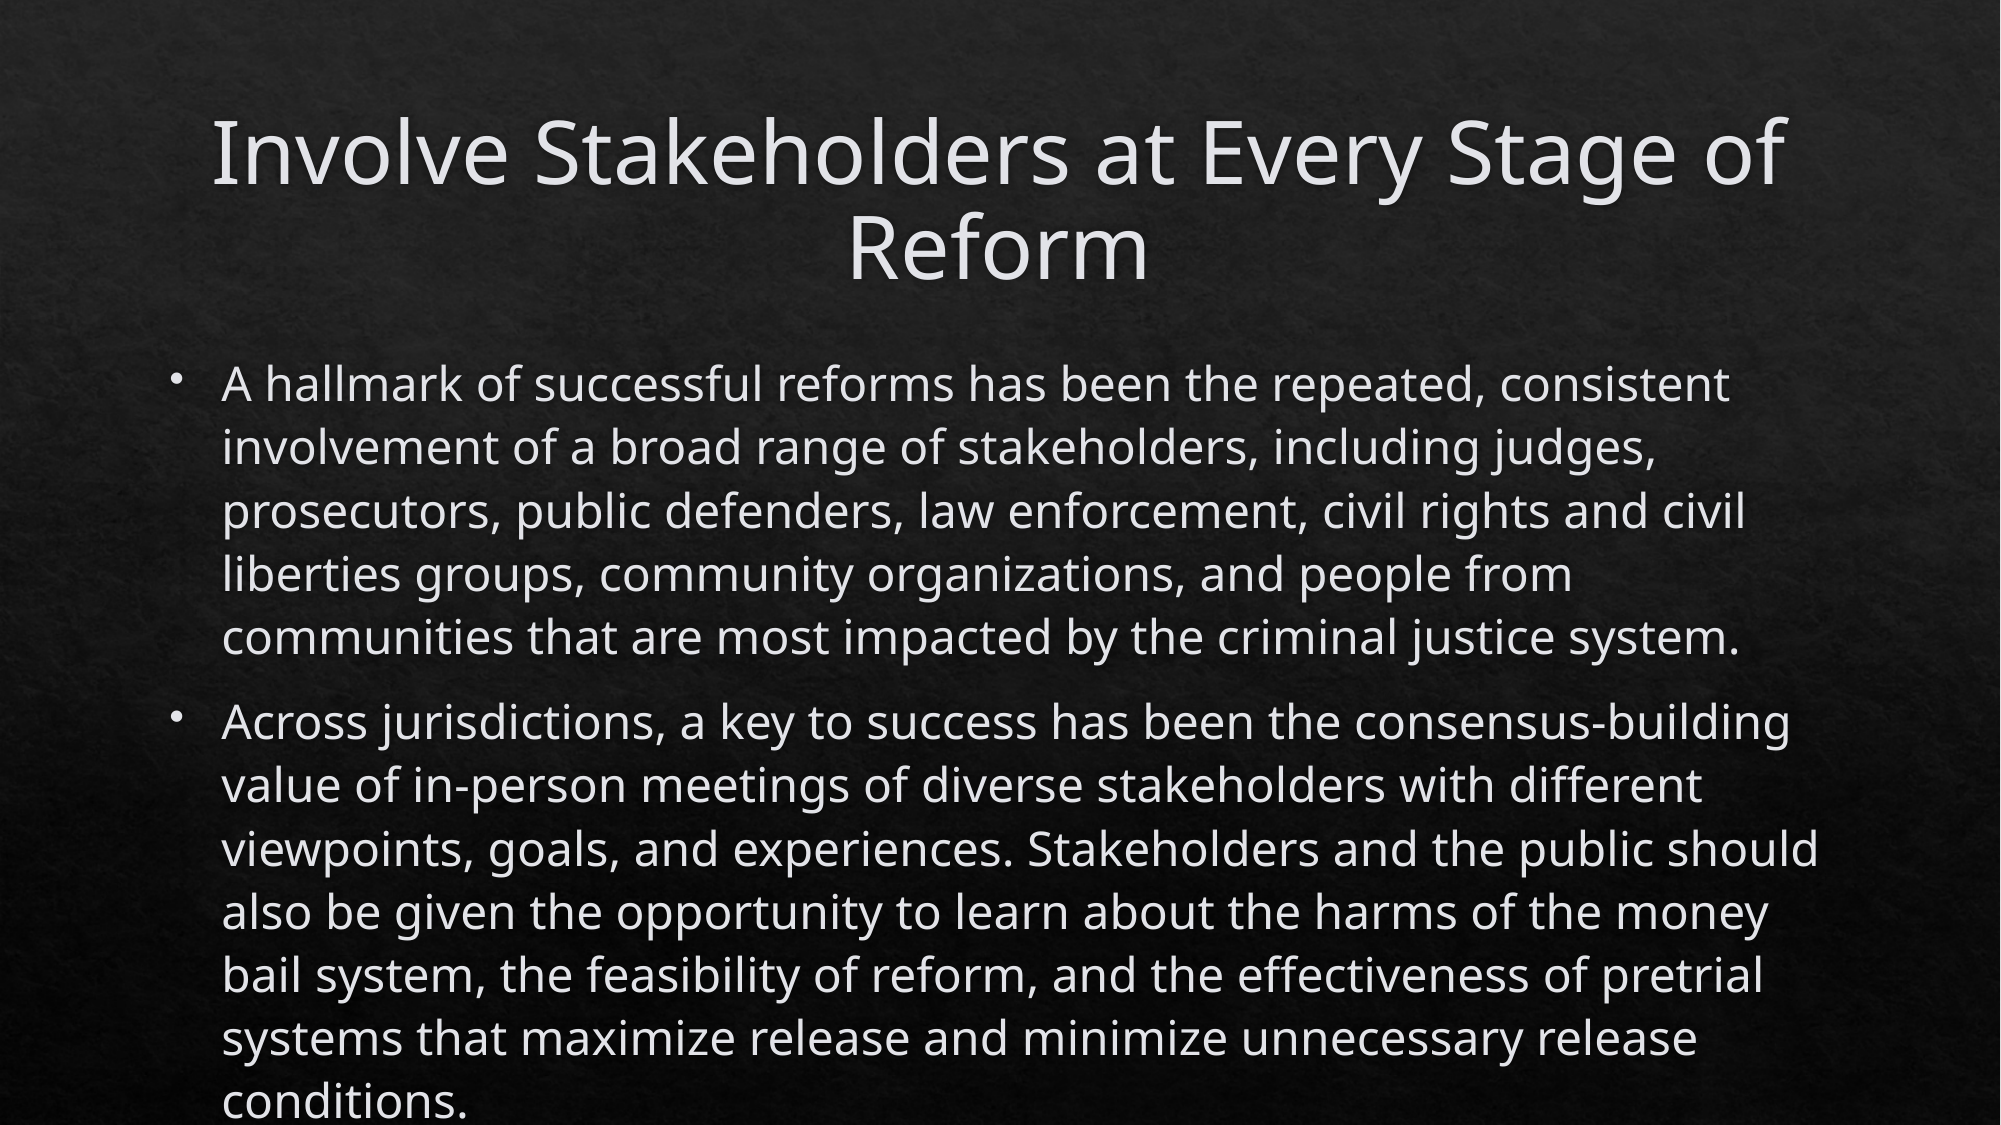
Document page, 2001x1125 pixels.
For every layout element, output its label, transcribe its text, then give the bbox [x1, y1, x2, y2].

title Involve Stakeholders at Every Stage of Reform [149, 99, 1849, 307]
footer [149, 984, 1245, 1045]
list A hallmark of successful reforms has been the repeated, consistent involvement of a broad range of stakeholders, including judges, prosecutors, public defenders, law enforcement, civil rights and civil liberties groups, community organizations, and people from communities that are most impacted by the criminal justice system. Across jurisdictions, a key to success has been the consensus-building value of in-person meetings of diverse stakeholders with different viewpoints, goals, and experiences. Stakeholders and the public should also be given the opportunity to learn about the harms of the money bail system, the feasibility of reform, and the effectiveness of pretrial systems that maximize release and minimize unnecessary release conditions. [149, 340, 1849, 950]
